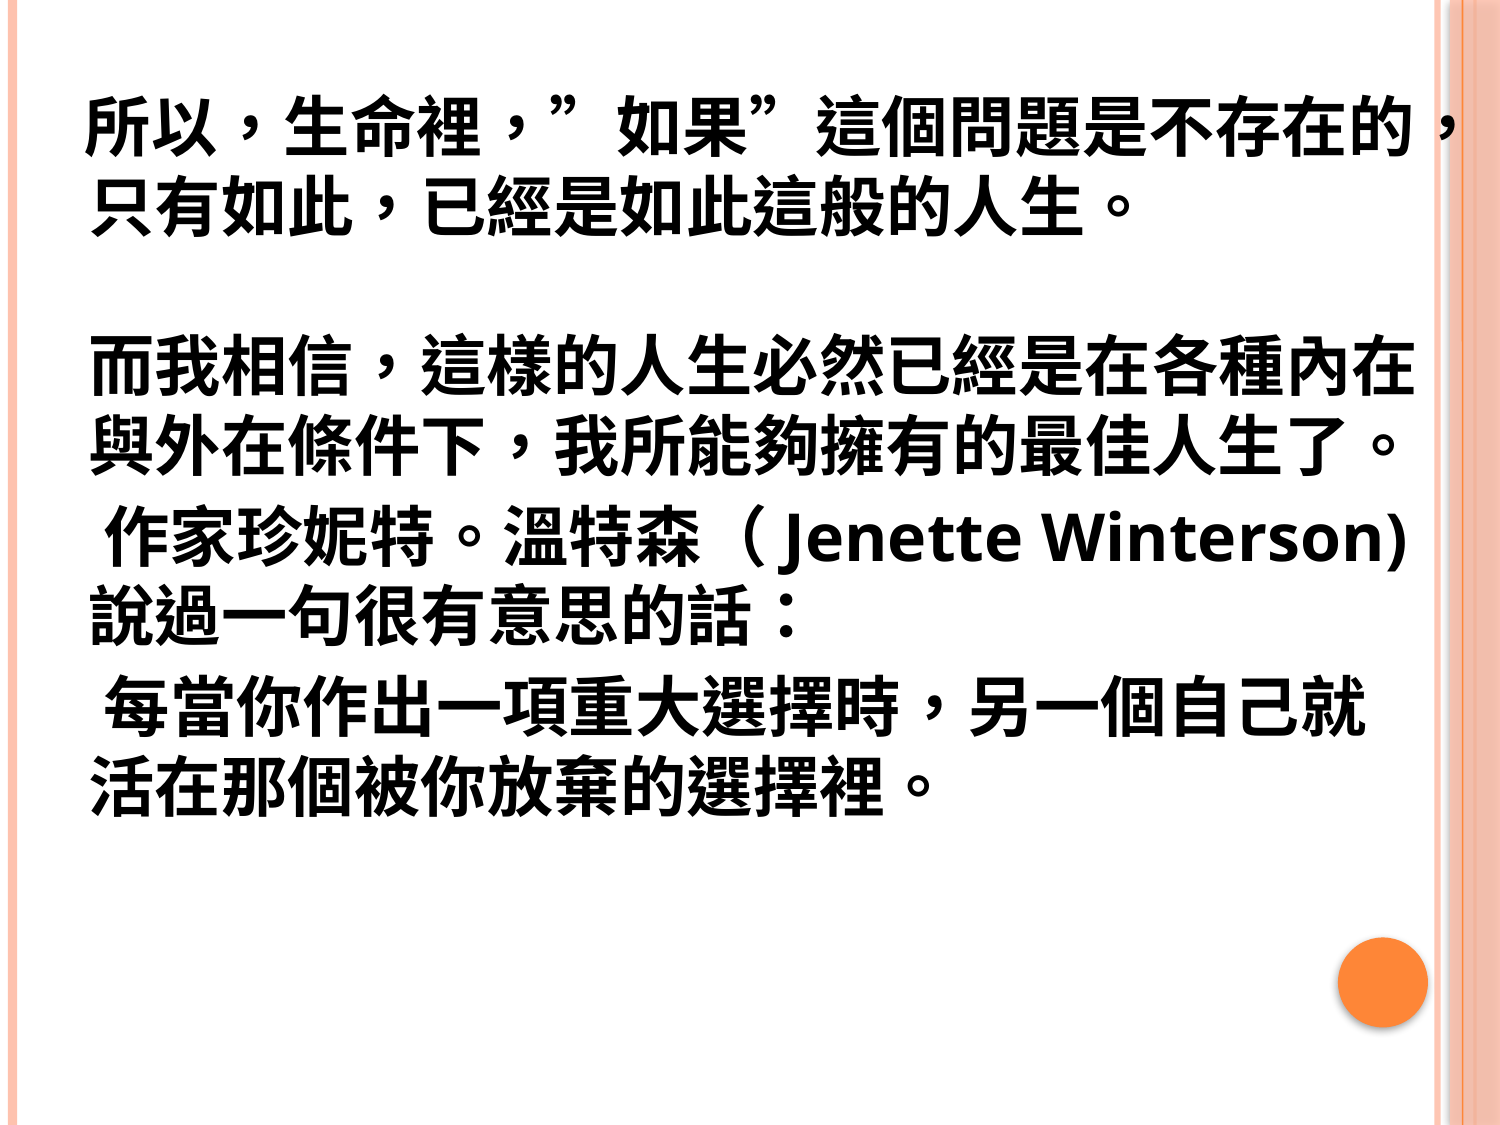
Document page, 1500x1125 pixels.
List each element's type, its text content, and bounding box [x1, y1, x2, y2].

list 所以，生命裡，”如果”這個問題是不存在的，只有如此，已經是如此這般的人生。 而我相信，這樣的人生必然已經是在各種內在與外在條件下，我所能夠擁有的最佳人生了。 作家珍妮特。溫特森（Jenette Winterson)說過一句很有意思的話： 每當你作出一項重大選擇時，另一個自己就活在那個被你放棄的選擇裡。 [29, 78, 1441, 1074]
